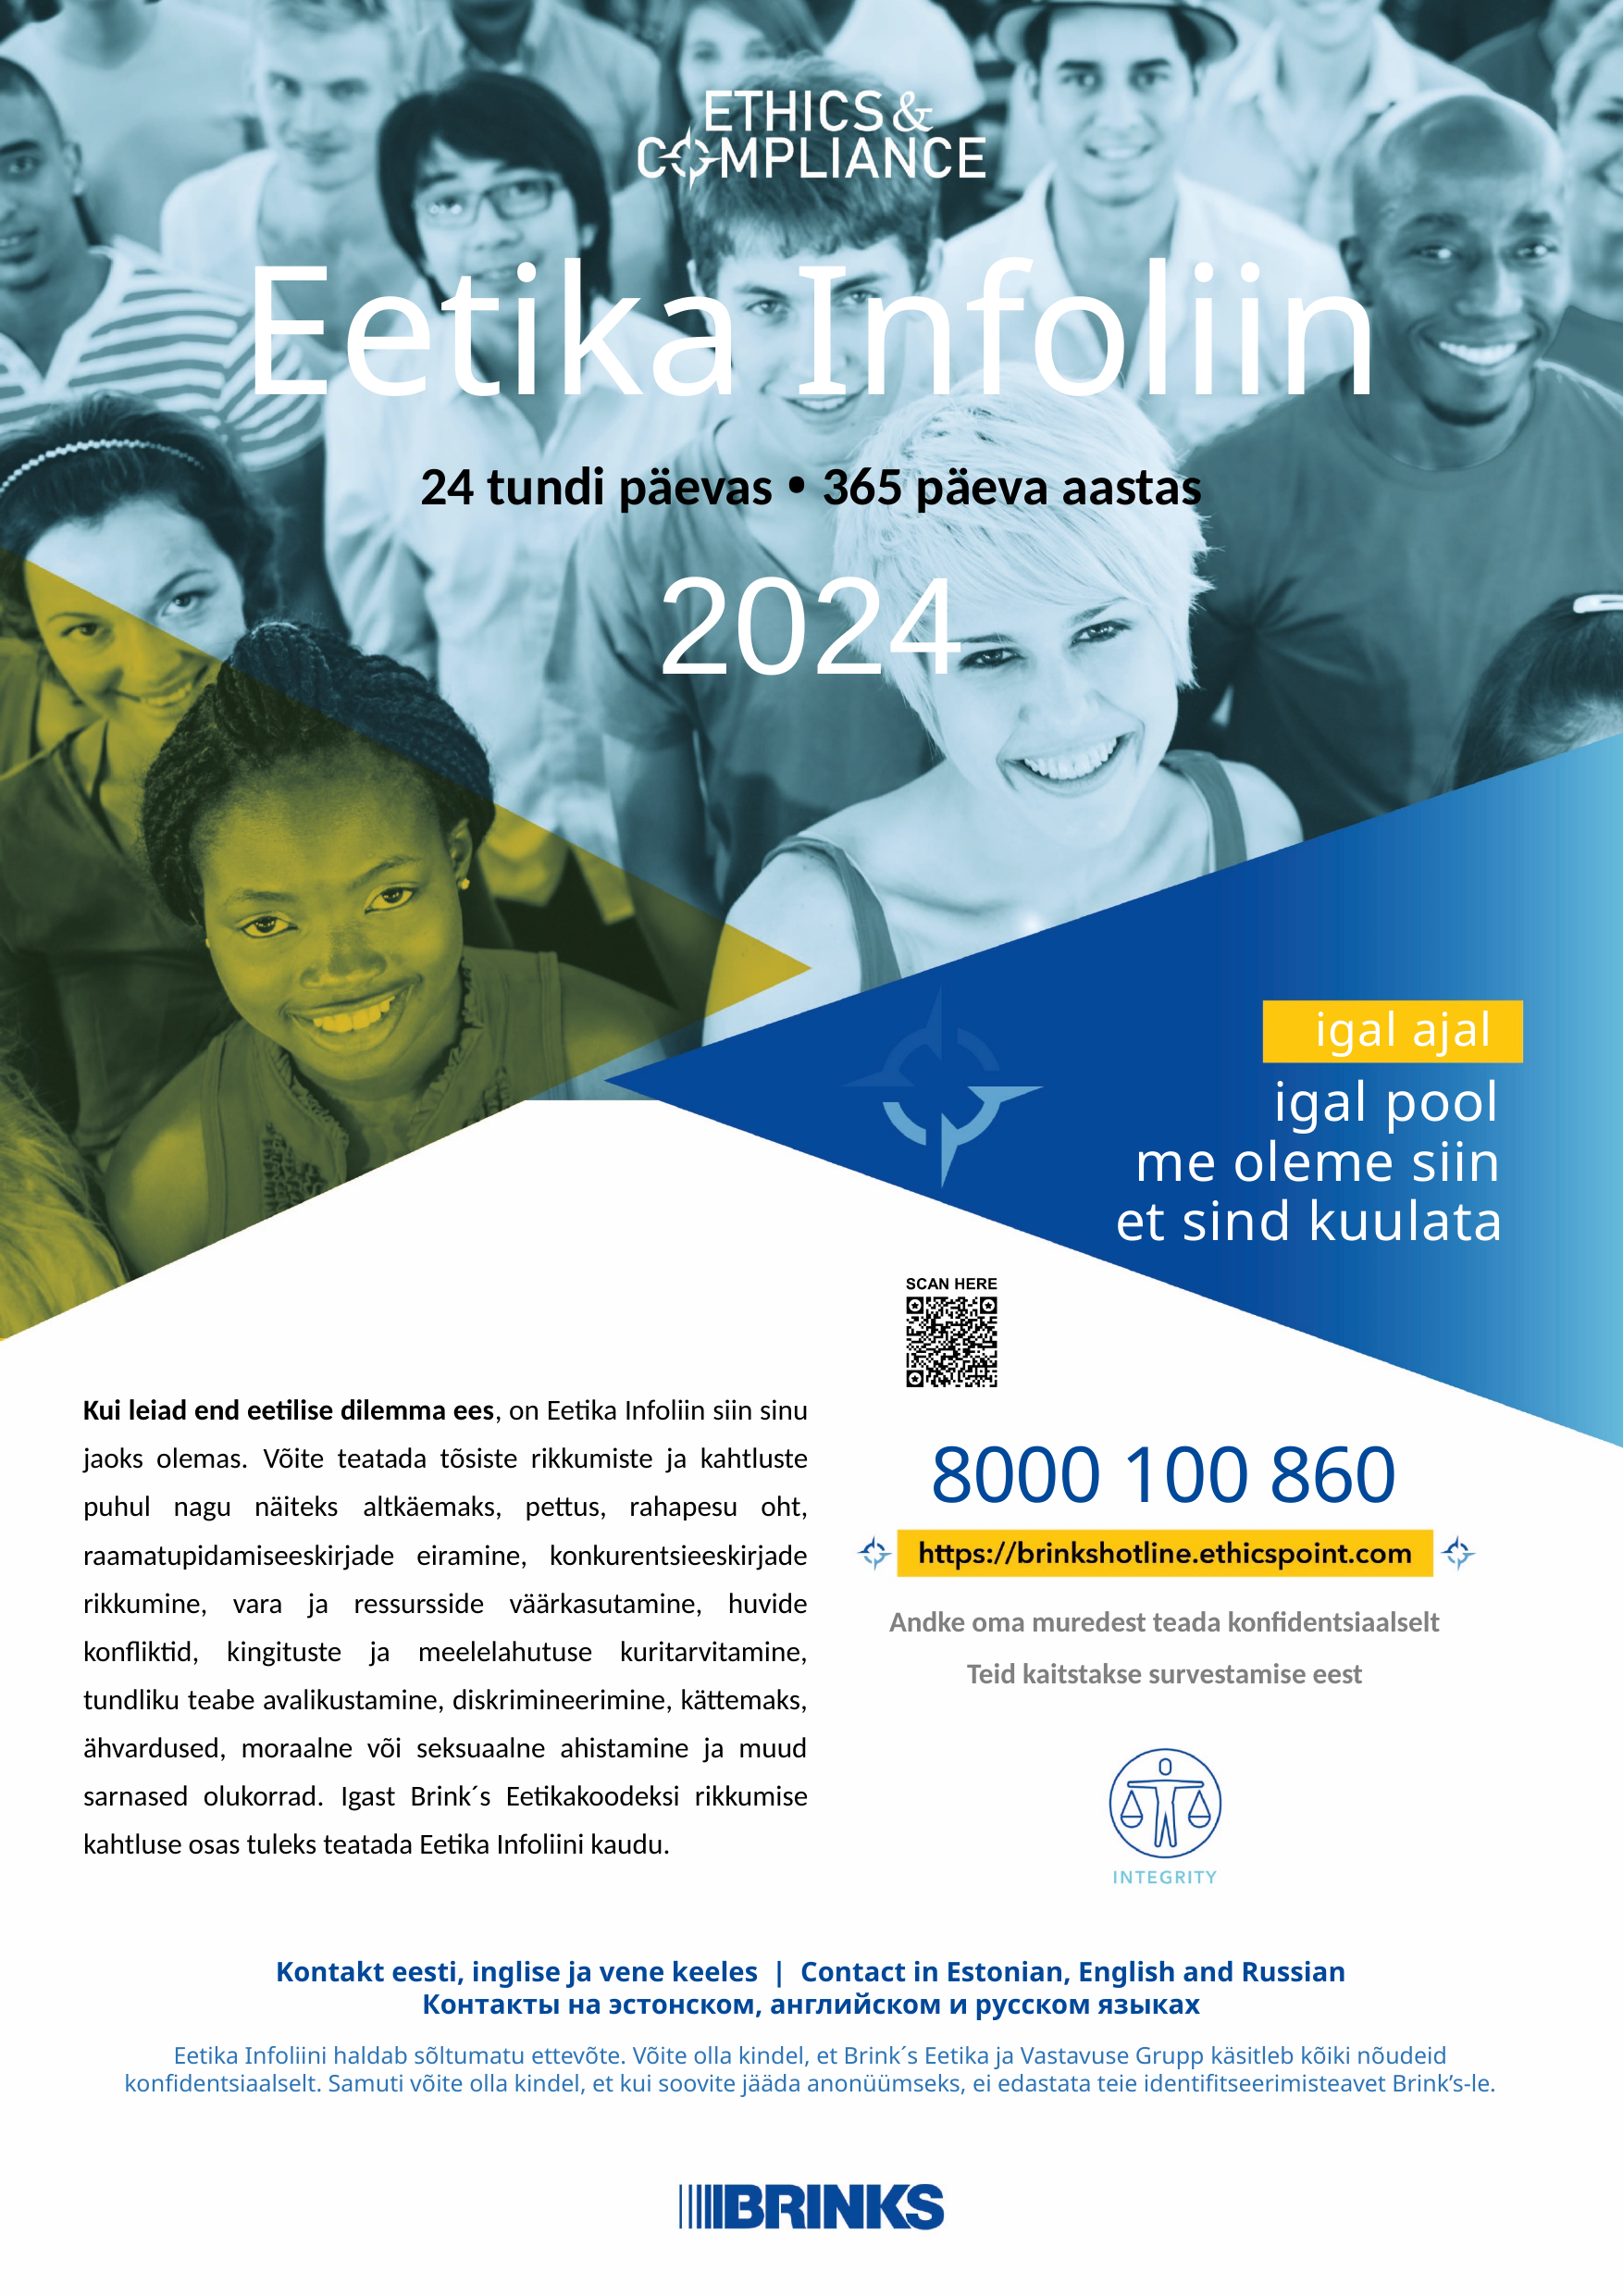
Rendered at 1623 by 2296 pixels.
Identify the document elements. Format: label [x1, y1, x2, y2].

text_box [0, 0, 1623, 2296]
